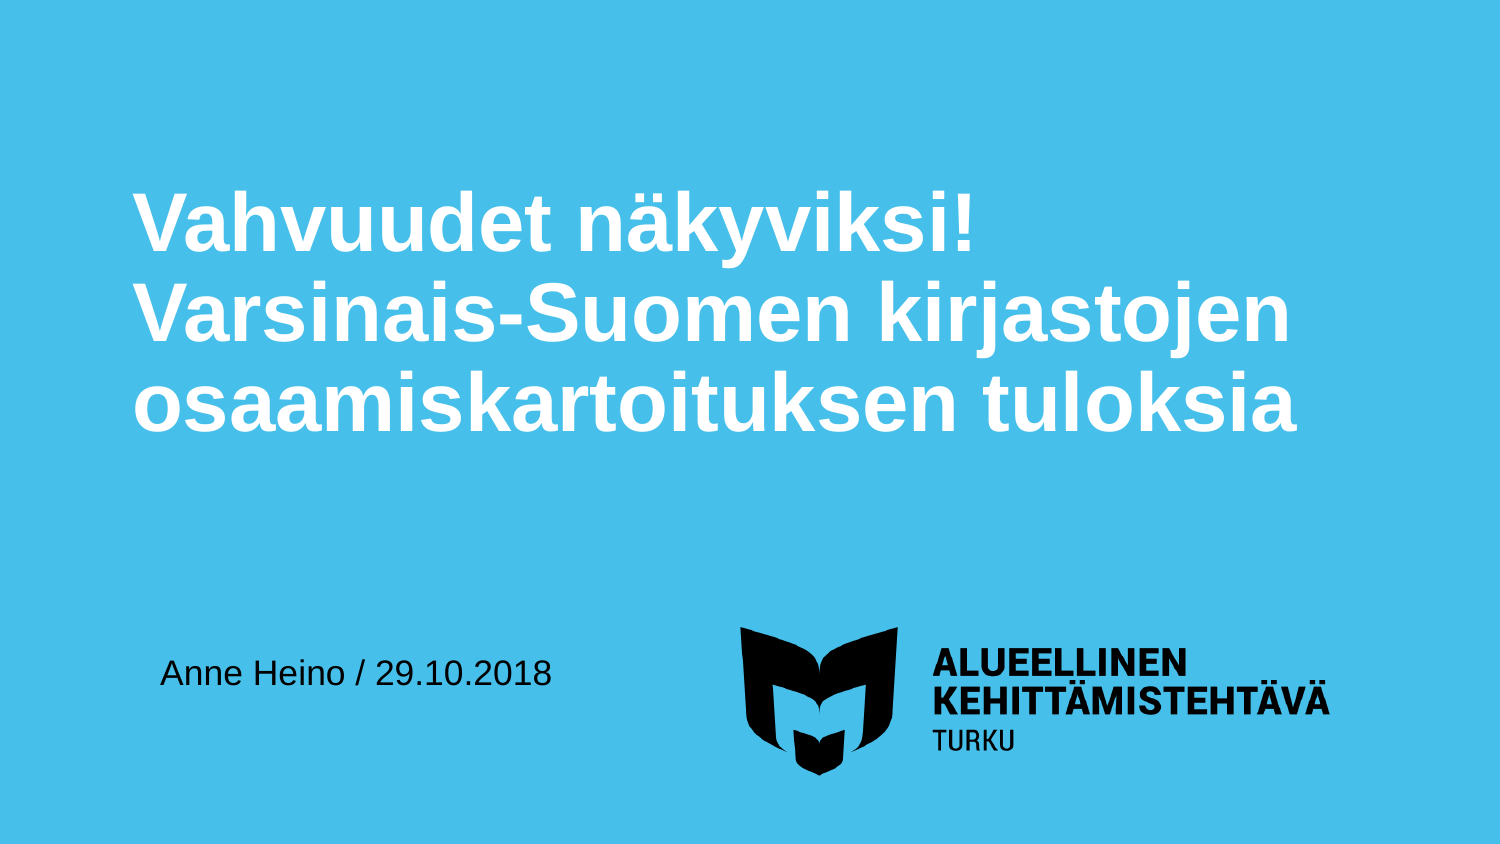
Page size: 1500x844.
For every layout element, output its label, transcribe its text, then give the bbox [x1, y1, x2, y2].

picture [698, 588, 1369, 810]
title Vahvuudet näkyviksi! Varsinais-Suomen kirjastojen osaamiskartoituksen tuloksia [132, 179, 1401, 479]
subtitle Anne Heino / 29.10.2018 [145, 638, 656, 700]
